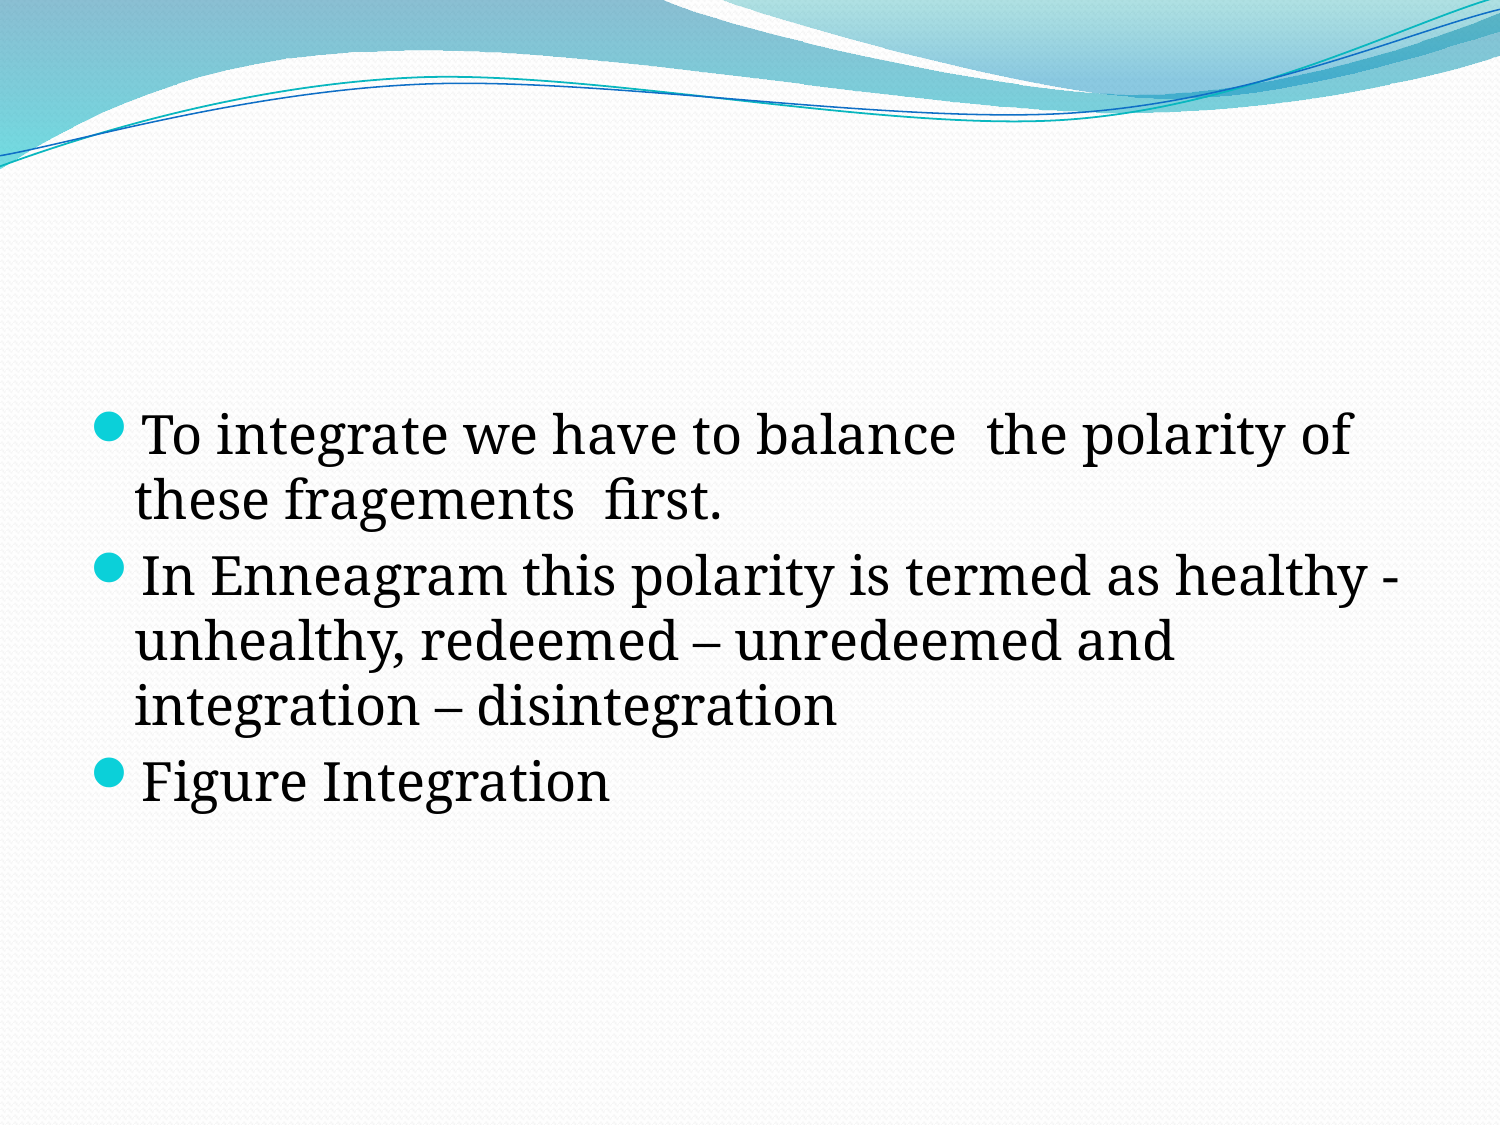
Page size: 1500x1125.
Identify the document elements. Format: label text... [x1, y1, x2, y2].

list To integrate we have to balance the polarity of these fragements first. In Enneagram this polarity is termed as healthy - unhealthy, redeemed – unredeemed and integration – disintegration Figure Integration [75, 317, 1425, 1038]
